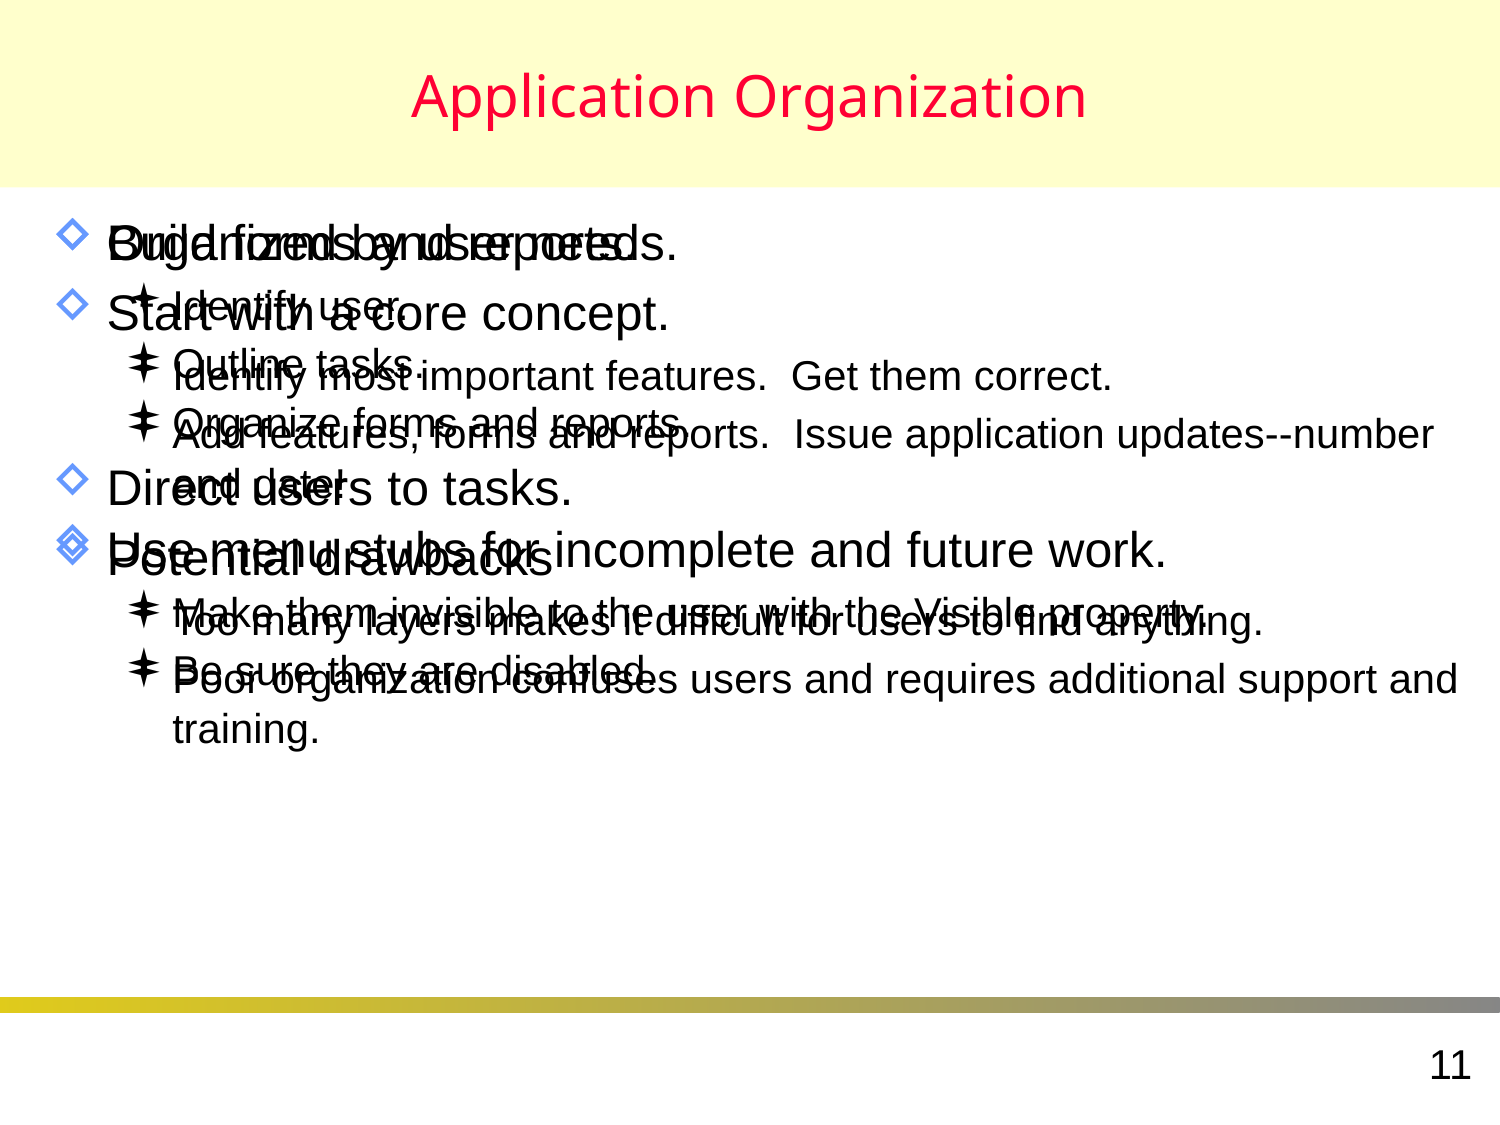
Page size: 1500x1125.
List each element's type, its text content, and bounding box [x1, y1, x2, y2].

list Build forms and reports. Start with a core concept. Identify most important features. Get them correct. Add features, forms and reports. Issue application updates--number and date! Use menu stubs for incomplete and future work. Make them invisible to the user with the Visible property. Be sure they are disabled. [35, 202, 1488, 988]
slide_number 11 [1174, 1024, 1488, 1101]
title Application Organization [0, 0, 1500, 188]
